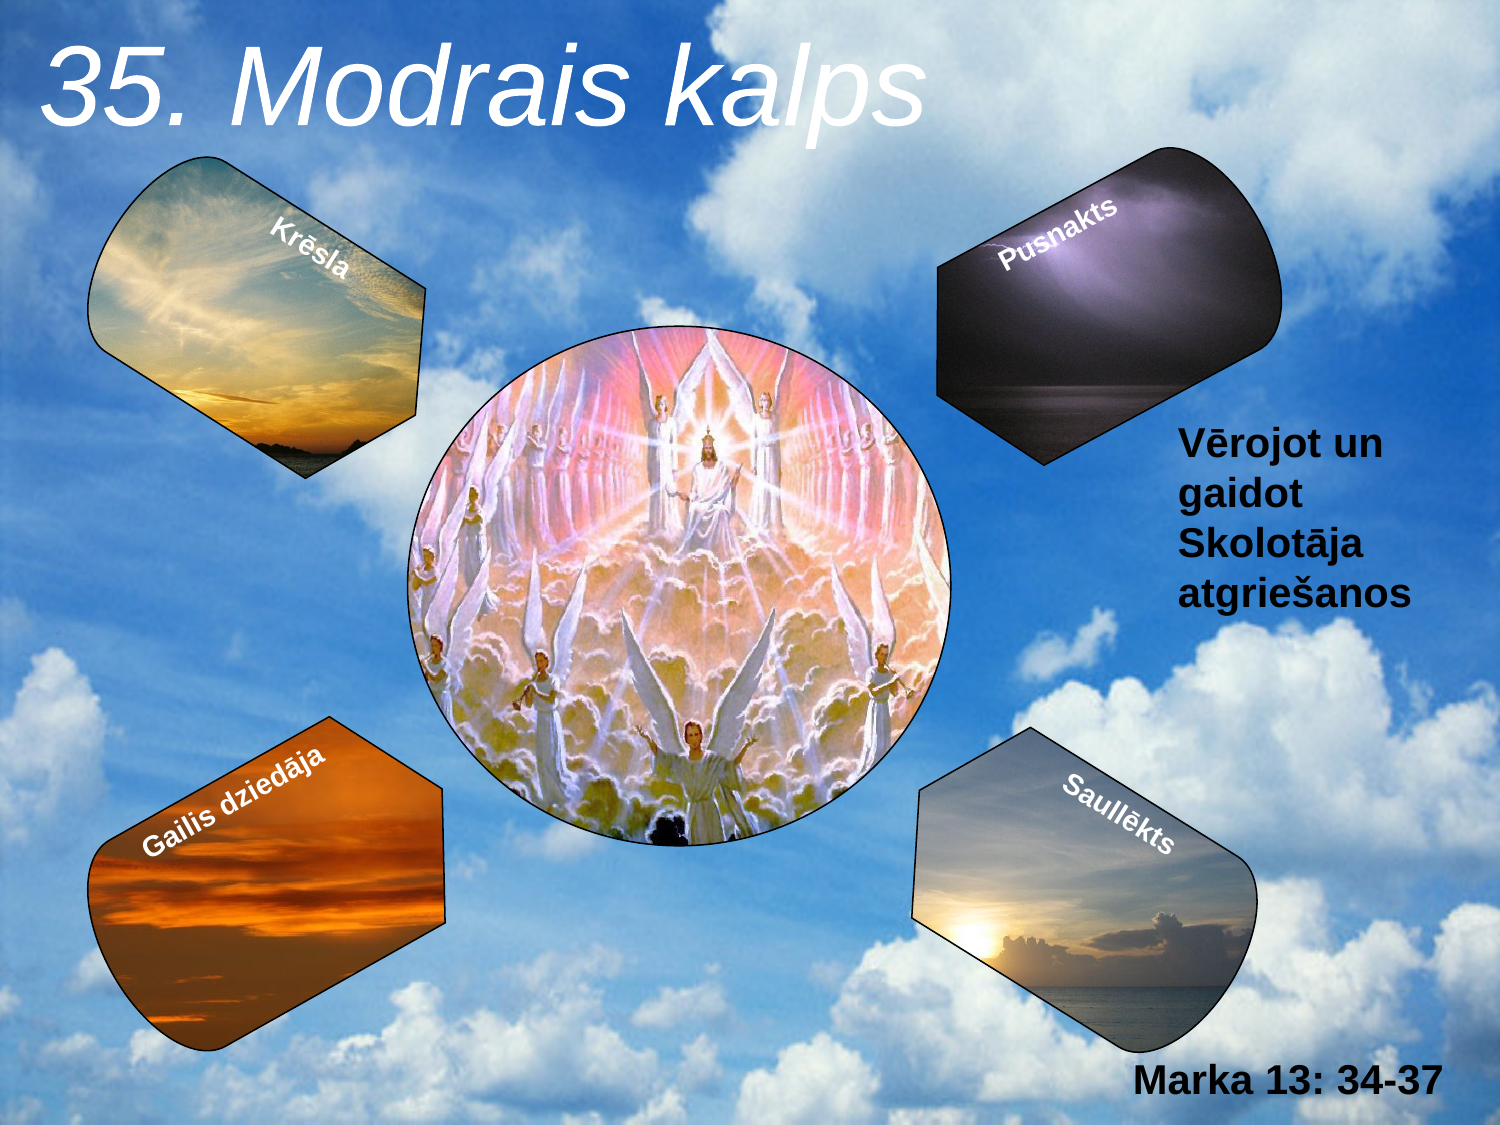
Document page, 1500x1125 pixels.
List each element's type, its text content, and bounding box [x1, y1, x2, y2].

picture [0, 0, 1500, 1125]
text_box Vērojot un gaidot Skolotāja atgriešanos [1163, 408, 1483, 624]
text_box Marka 13: 34-37 [998, 1045, 1459, 1110]
text_box Saullēkts [911, 727, 1258, 1053]
text_box Krēsla [87, 157, 426, 479]
text_box Gailis dziedāja [87, 716, 446, 1051]
text_box [407, 326, 951, 846]
text_box Pusnakts [937, 147, 1282, 466]
